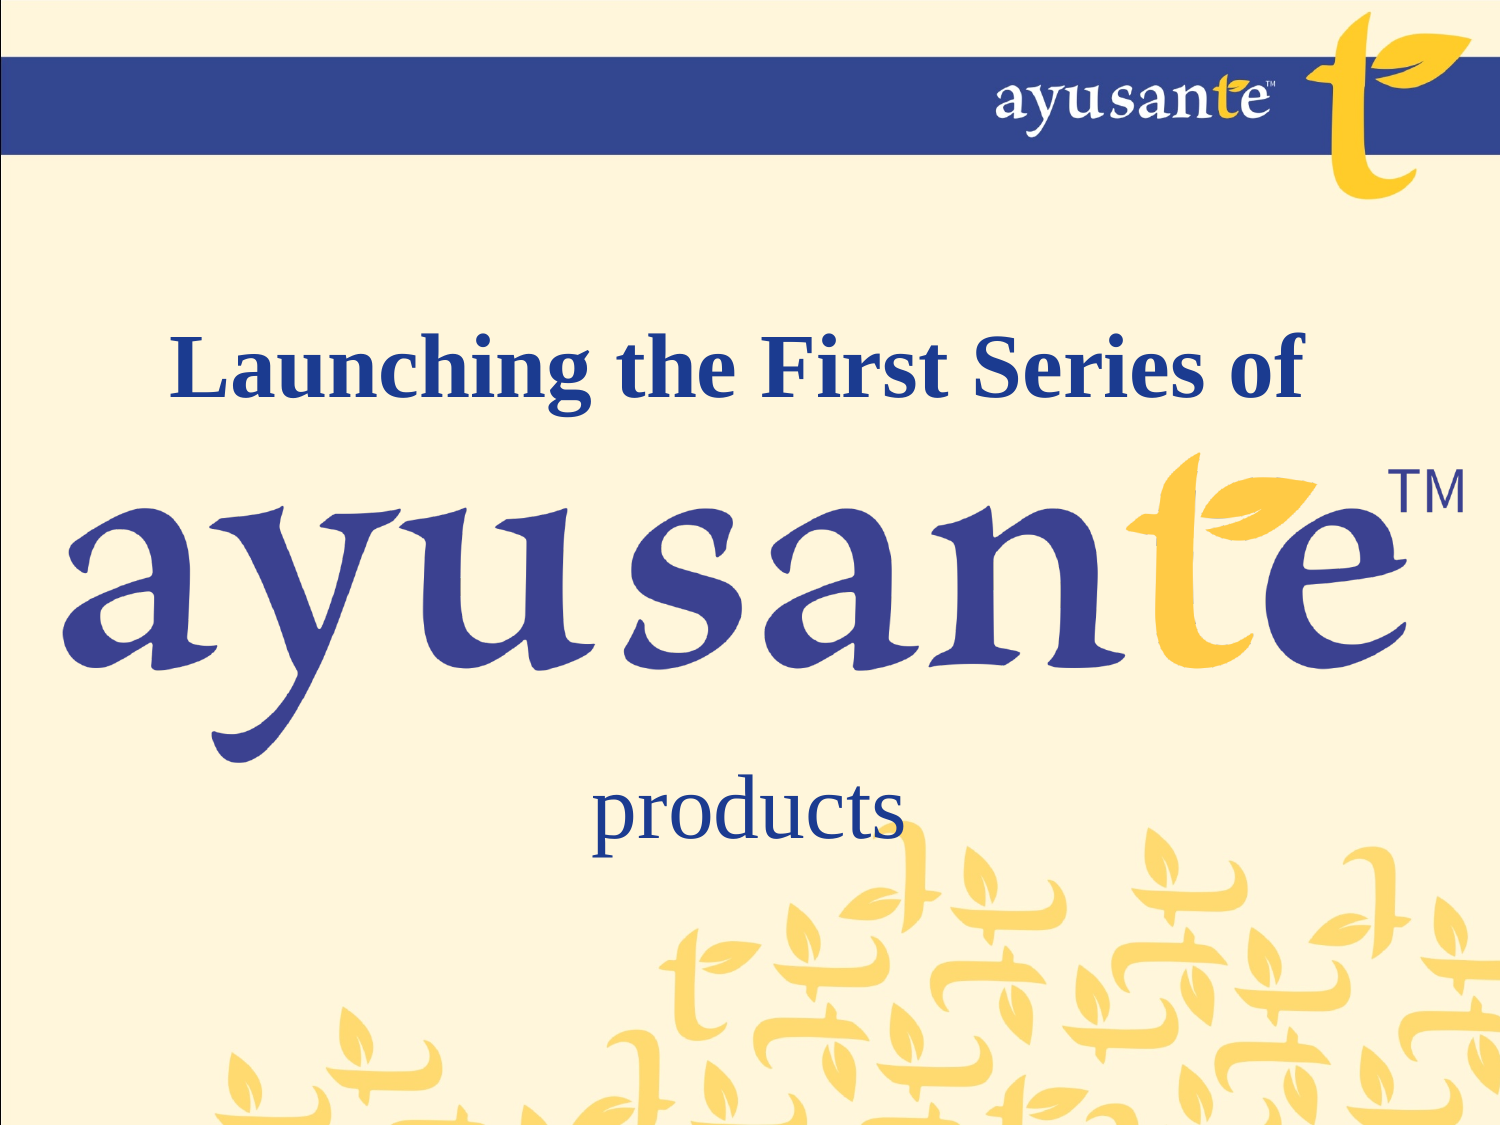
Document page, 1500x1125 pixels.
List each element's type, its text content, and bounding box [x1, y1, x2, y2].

title Launching the First Series of products [75, 237, 1425, 450]
title Launching the First Series of products [75, 771, 1425, 925]
picture [0, 0, 1500, 1125]
